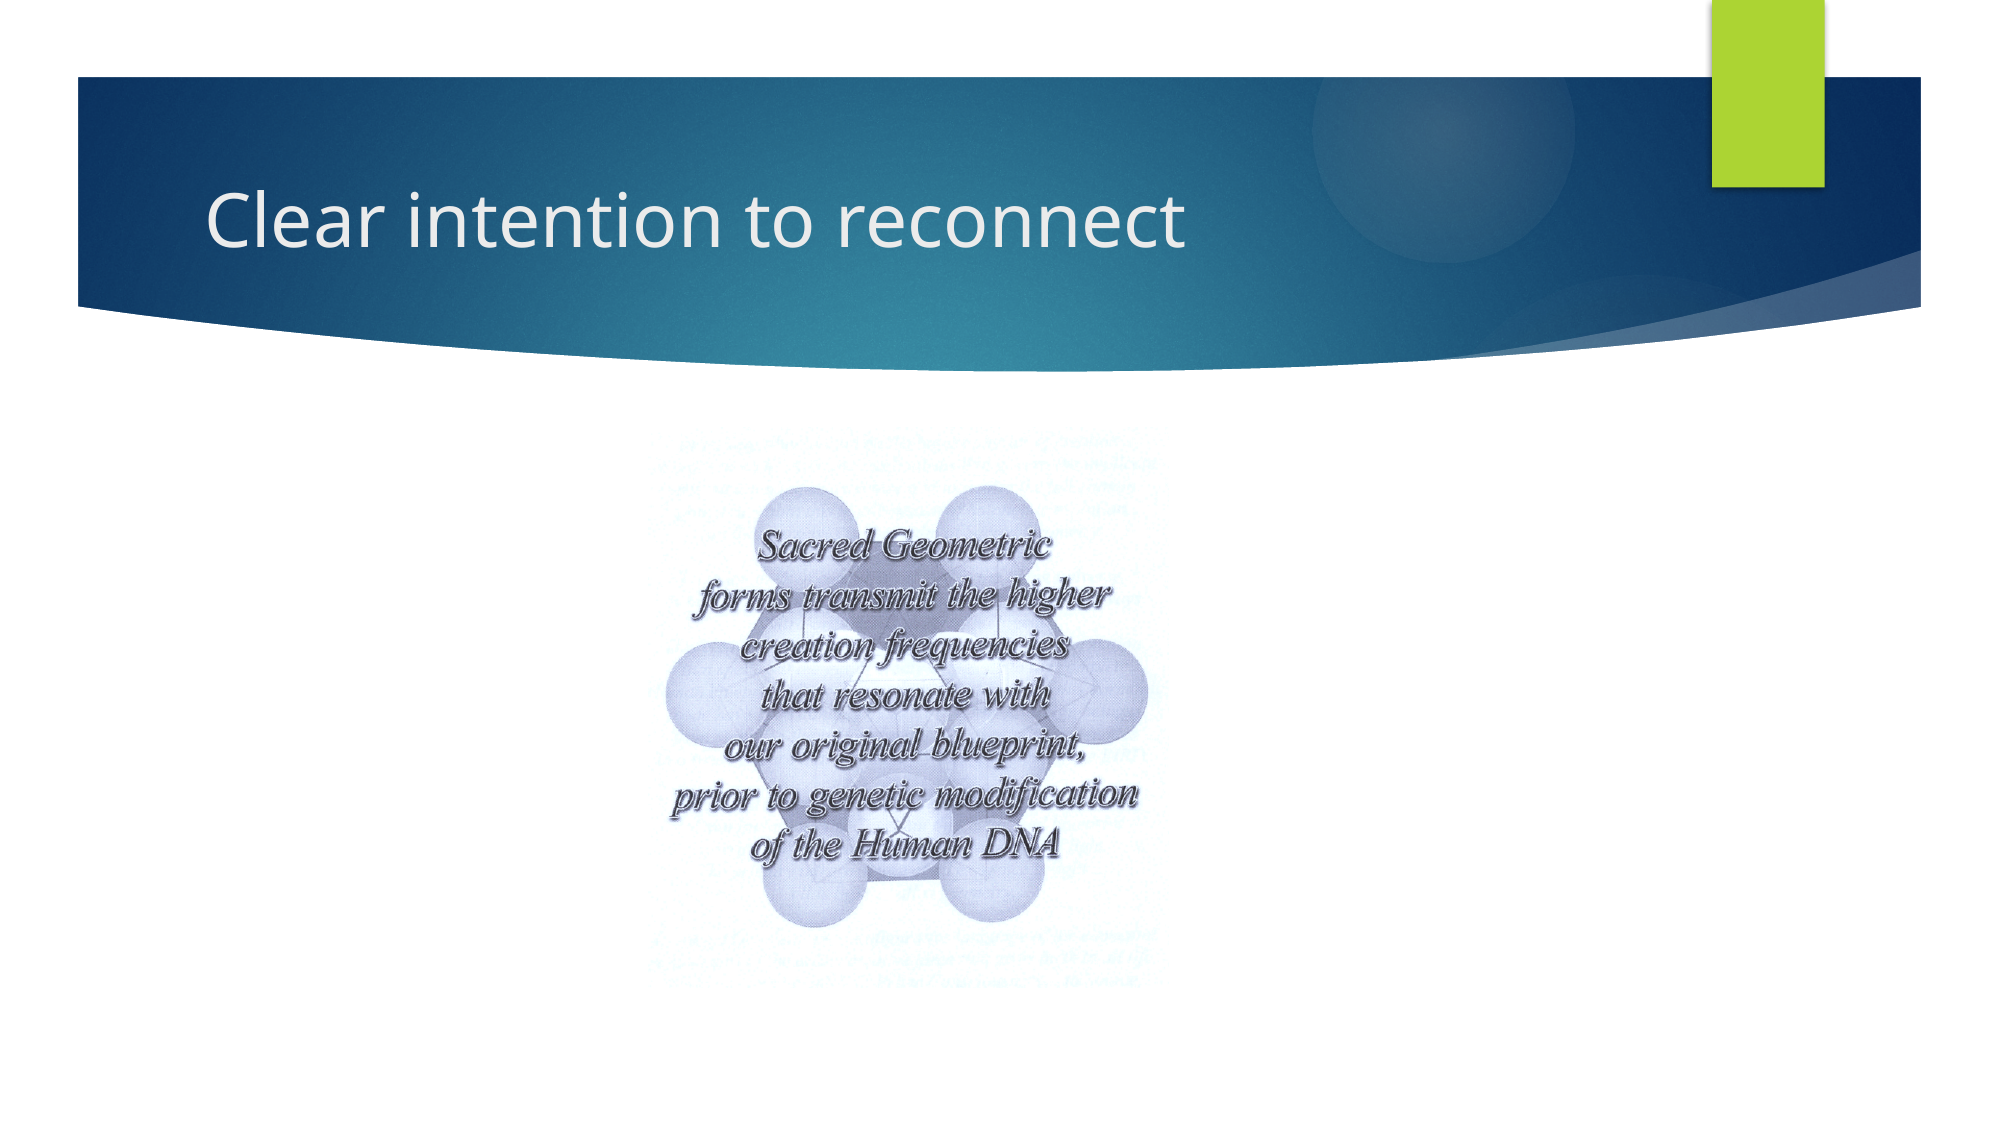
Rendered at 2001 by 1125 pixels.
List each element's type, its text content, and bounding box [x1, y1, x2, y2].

title Clear intention to reconnect [189, 159, 1627, 276]
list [647, 426, 1169, 988]
